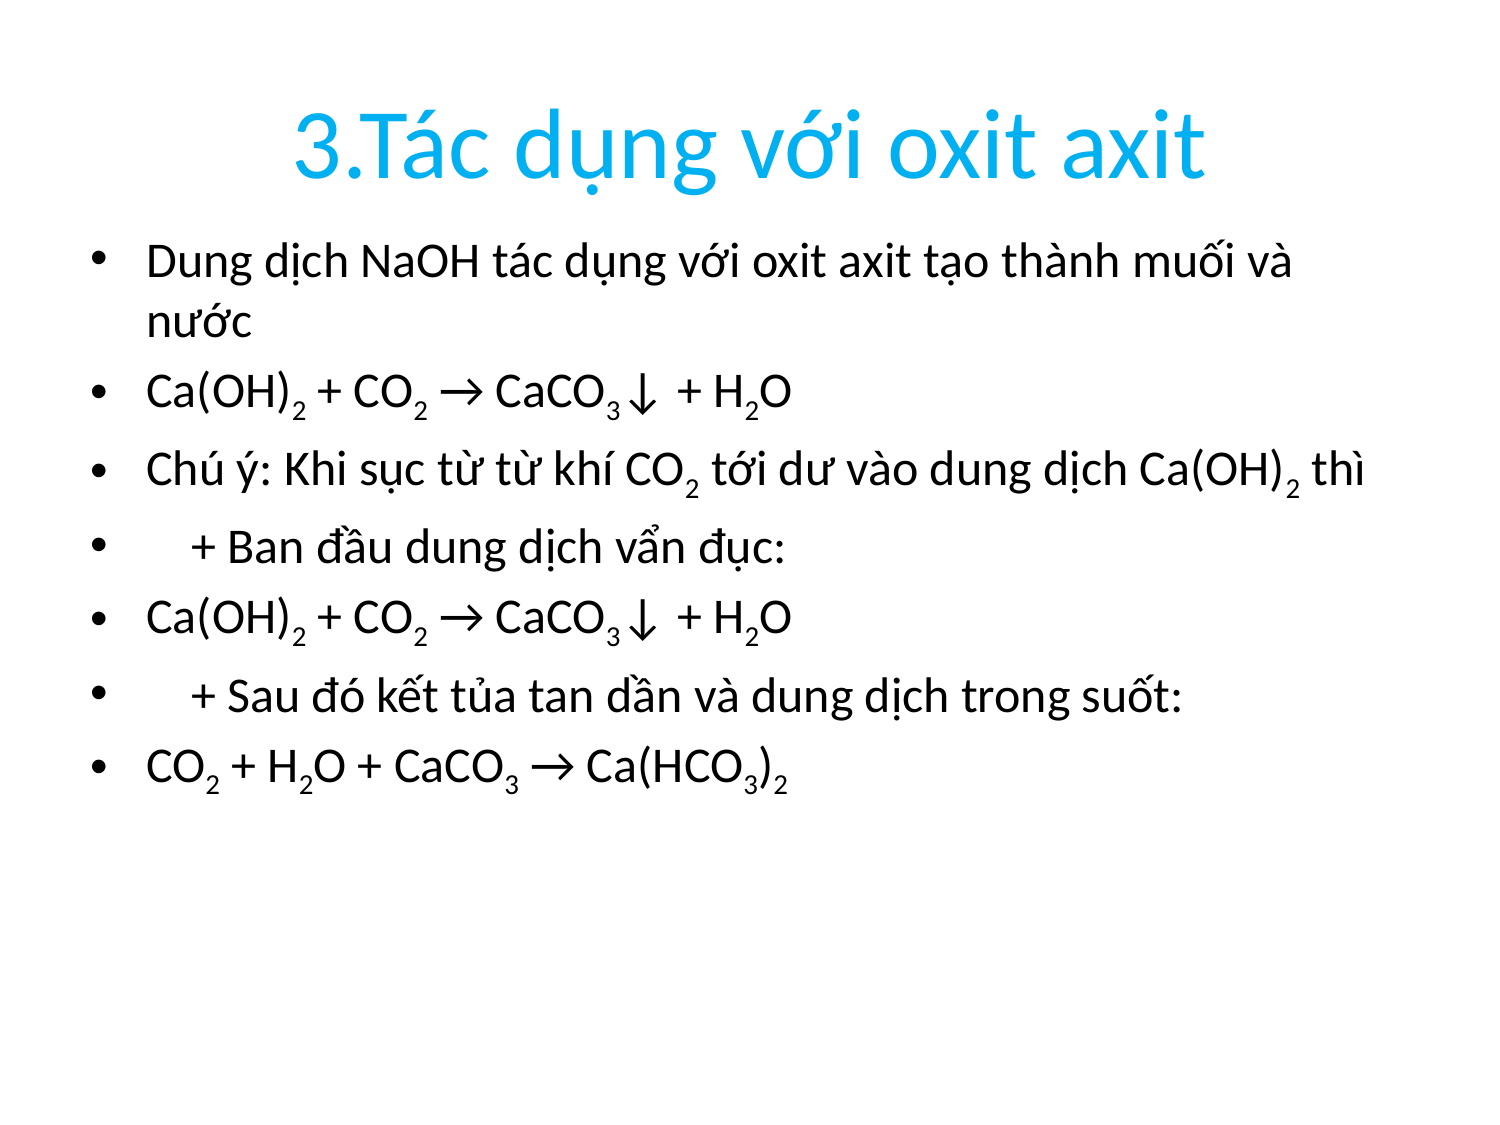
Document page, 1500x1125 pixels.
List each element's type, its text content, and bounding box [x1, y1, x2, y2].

title 3.Tác dụng với oxit axit [75, 45, 1425, 219]
list Dung dịch NaOH tác dụng với oxit axit tạo thành muối và nước Ca(OH)2 + CO2 → CaCO3↓ + H2O Chú ý: Khi sục từ từ khí CO2 tới dư vào dung dịch Ca(OH)2 thì + Ban đầu dung dịch vẩn đục: Ca(OH)2 + CO2 → CaCO3↓ + H2O + Sau đó kết tủa tan dần và dung dịch trong suốt: CO2 + H2O + CaCO3 → Ca(HCO3)2 [75, 219, 1425, 917]
